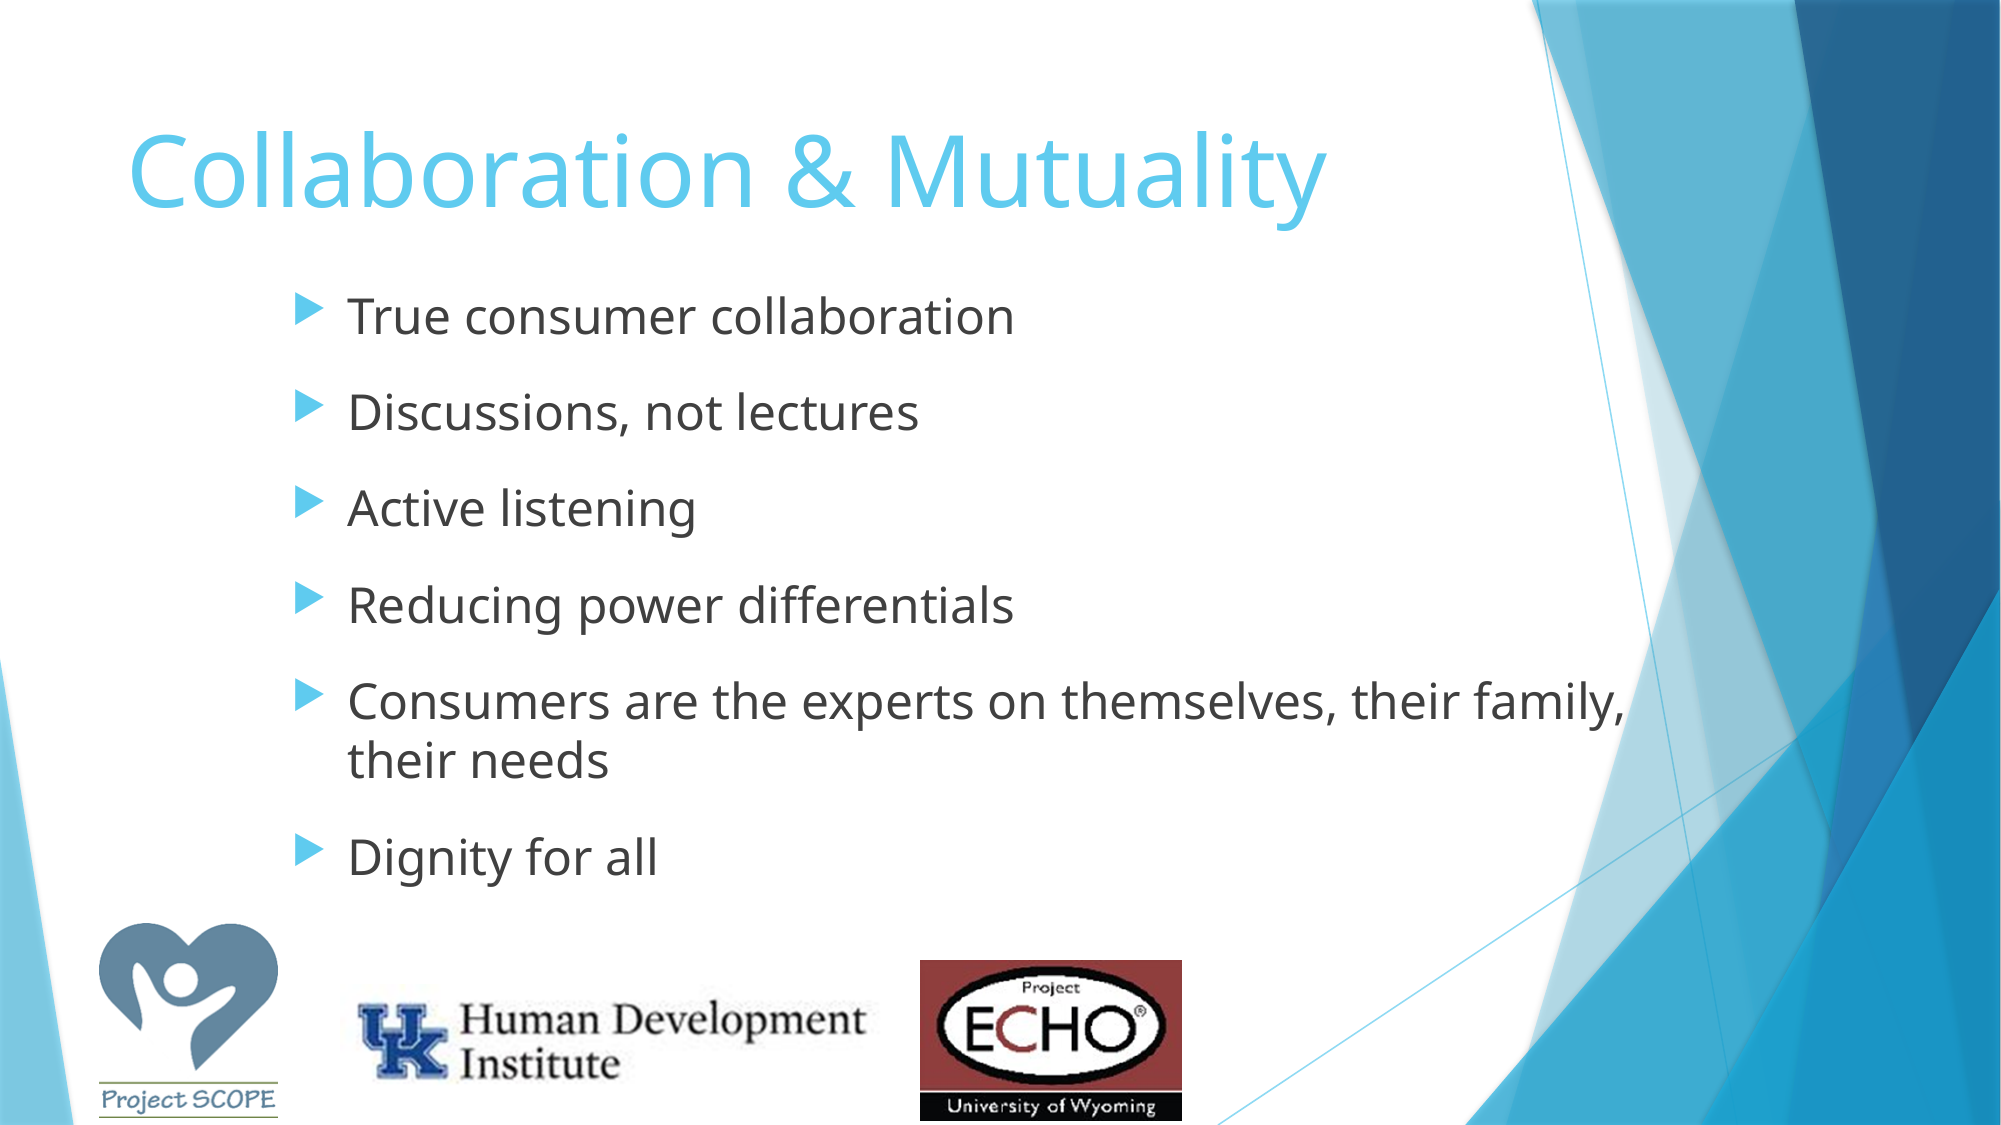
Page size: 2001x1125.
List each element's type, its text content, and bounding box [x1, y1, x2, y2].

list True consumer collaboration Discussions, not lectures Active listening Reducing power differentials Consumers are the experts on themselves, their family, their needs Dignity for all [276, 277, 1687, 895]
title Collaboration & Mutuality [111, 99, 1785, 317]
picture [920, 960, 1182, 1121]
picture [340, 984, 902, 1100]
picture [99, 923, 278, 1118]
